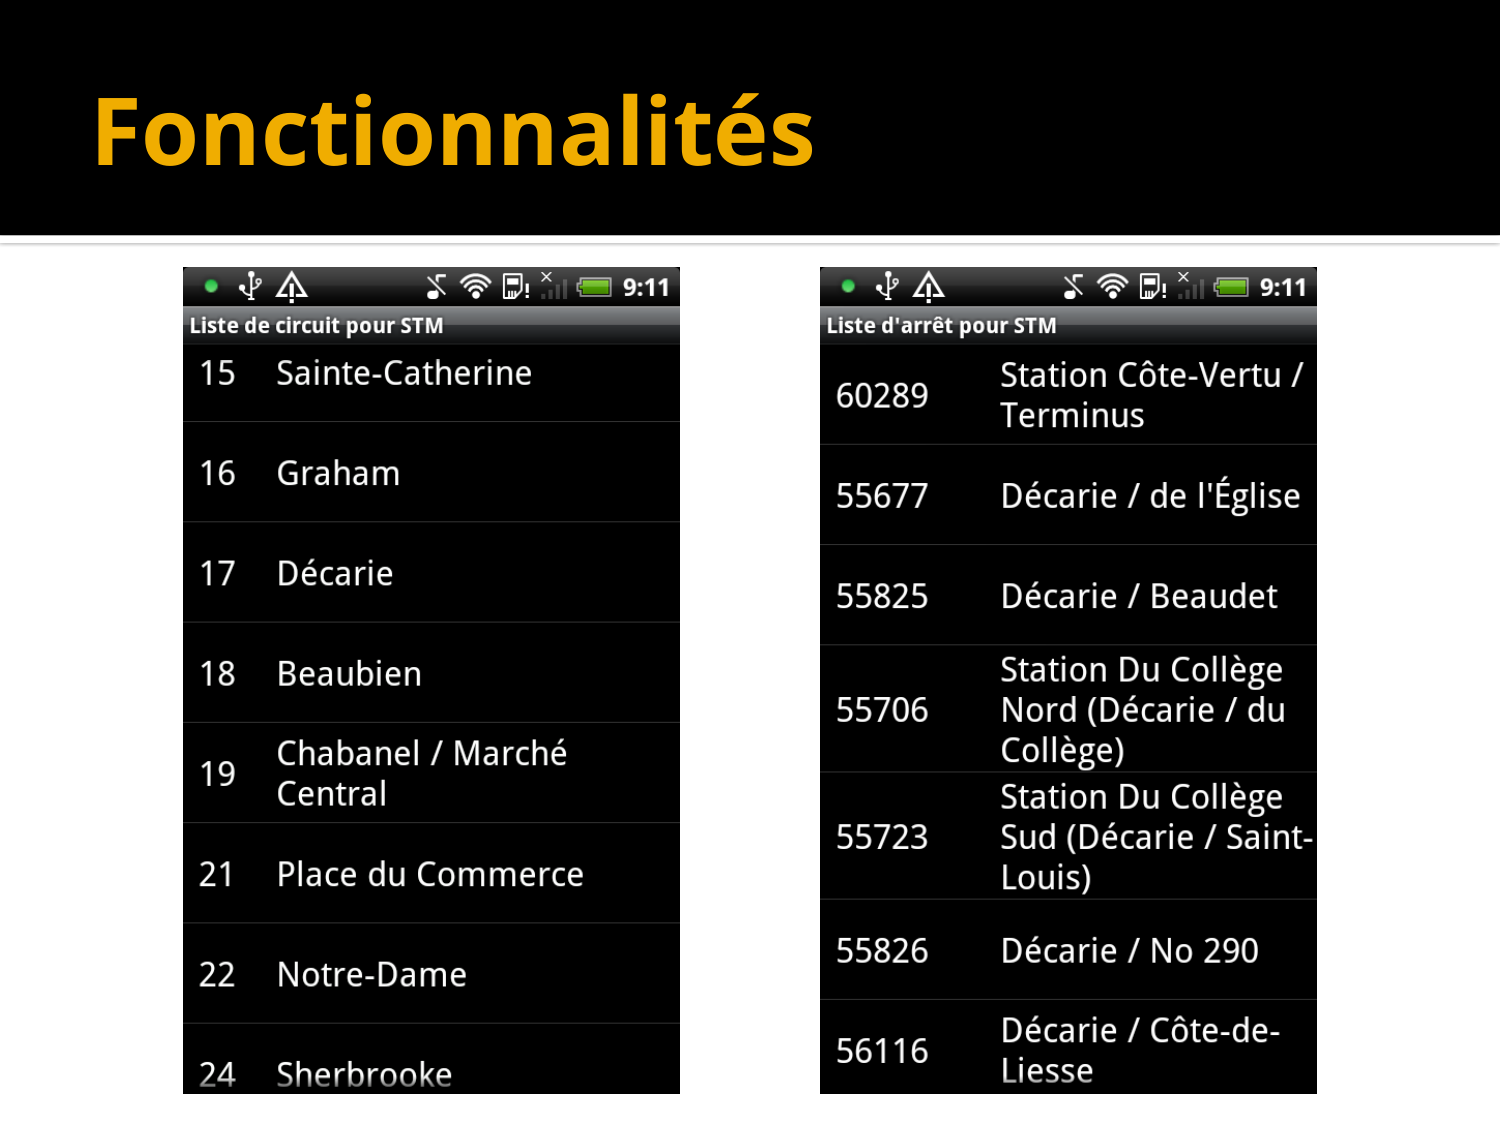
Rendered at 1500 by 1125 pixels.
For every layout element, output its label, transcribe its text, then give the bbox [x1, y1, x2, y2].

picture [820, 267, 1317, 1094]
picture [182, 267, 680, 1094]
title Fonctionnalités [75, 25, 1425, 231]
